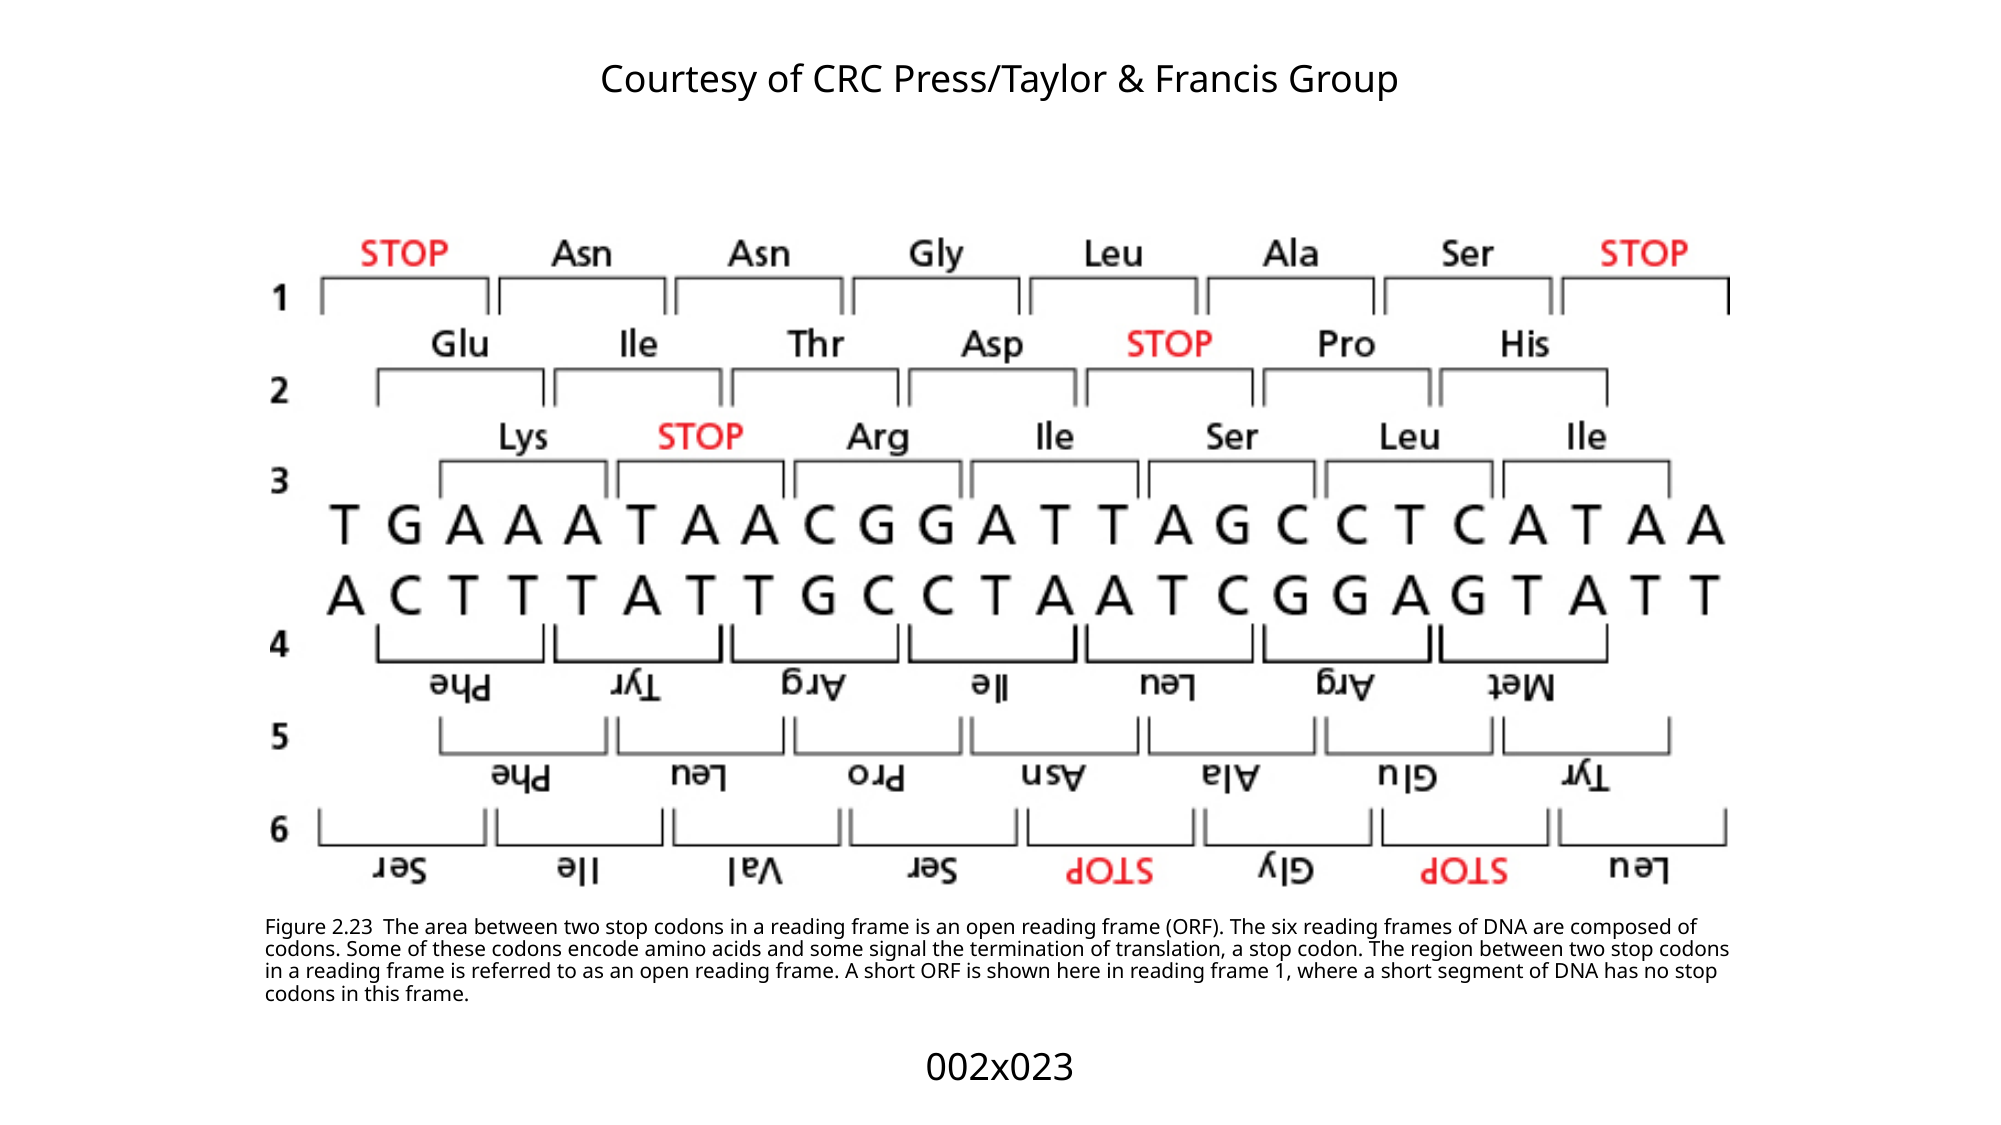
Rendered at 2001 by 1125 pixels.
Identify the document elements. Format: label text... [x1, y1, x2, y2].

title Courtesy of CRC Press/Taylor & Francis Group [249, 25, 1750, 108]
subtitle Figure 2.23 The area between two stop codons in a reading frame is an open reading frame (ORF). The six reading frames of DNA are composed of codons. Some of these codons encode amino acids and some signal the termination of translation, a stop codon. The region between two stop codons in a reading frame is referred to as an open reading frame. A short ORF is shown here in reading frame 1, where a short segment of DNA has no stop codons in this frame. [249, 908, 1750, 1035]
picture [270, 236, 1730, 889]
text_box 002x023 [249, 1035, 1750, 1096]
